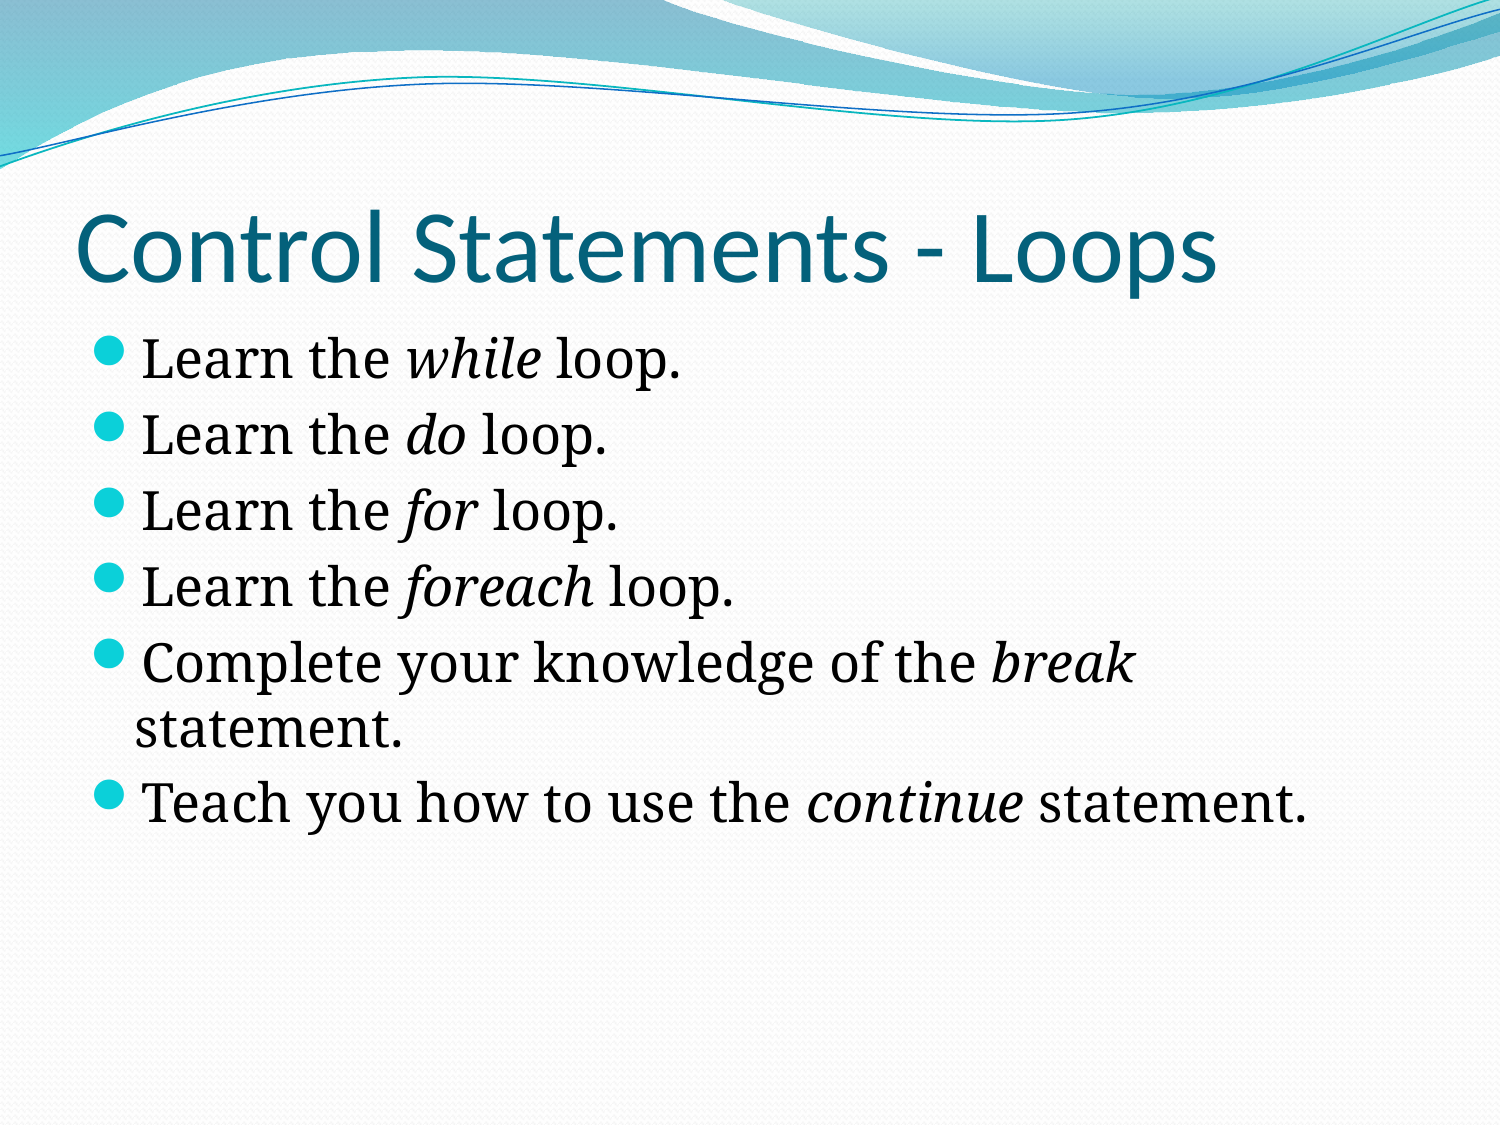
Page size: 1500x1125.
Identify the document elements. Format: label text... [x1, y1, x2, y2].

title Control Statements - Loops [75, 115, 1425, 303]
list Learn the while loop. Learn the do loop. Learn the for loop. Learn the foreach loop. Complete your knowledge of the break statement. Teach you how to use the continue statement. [75, 317, 1425, 1038]
